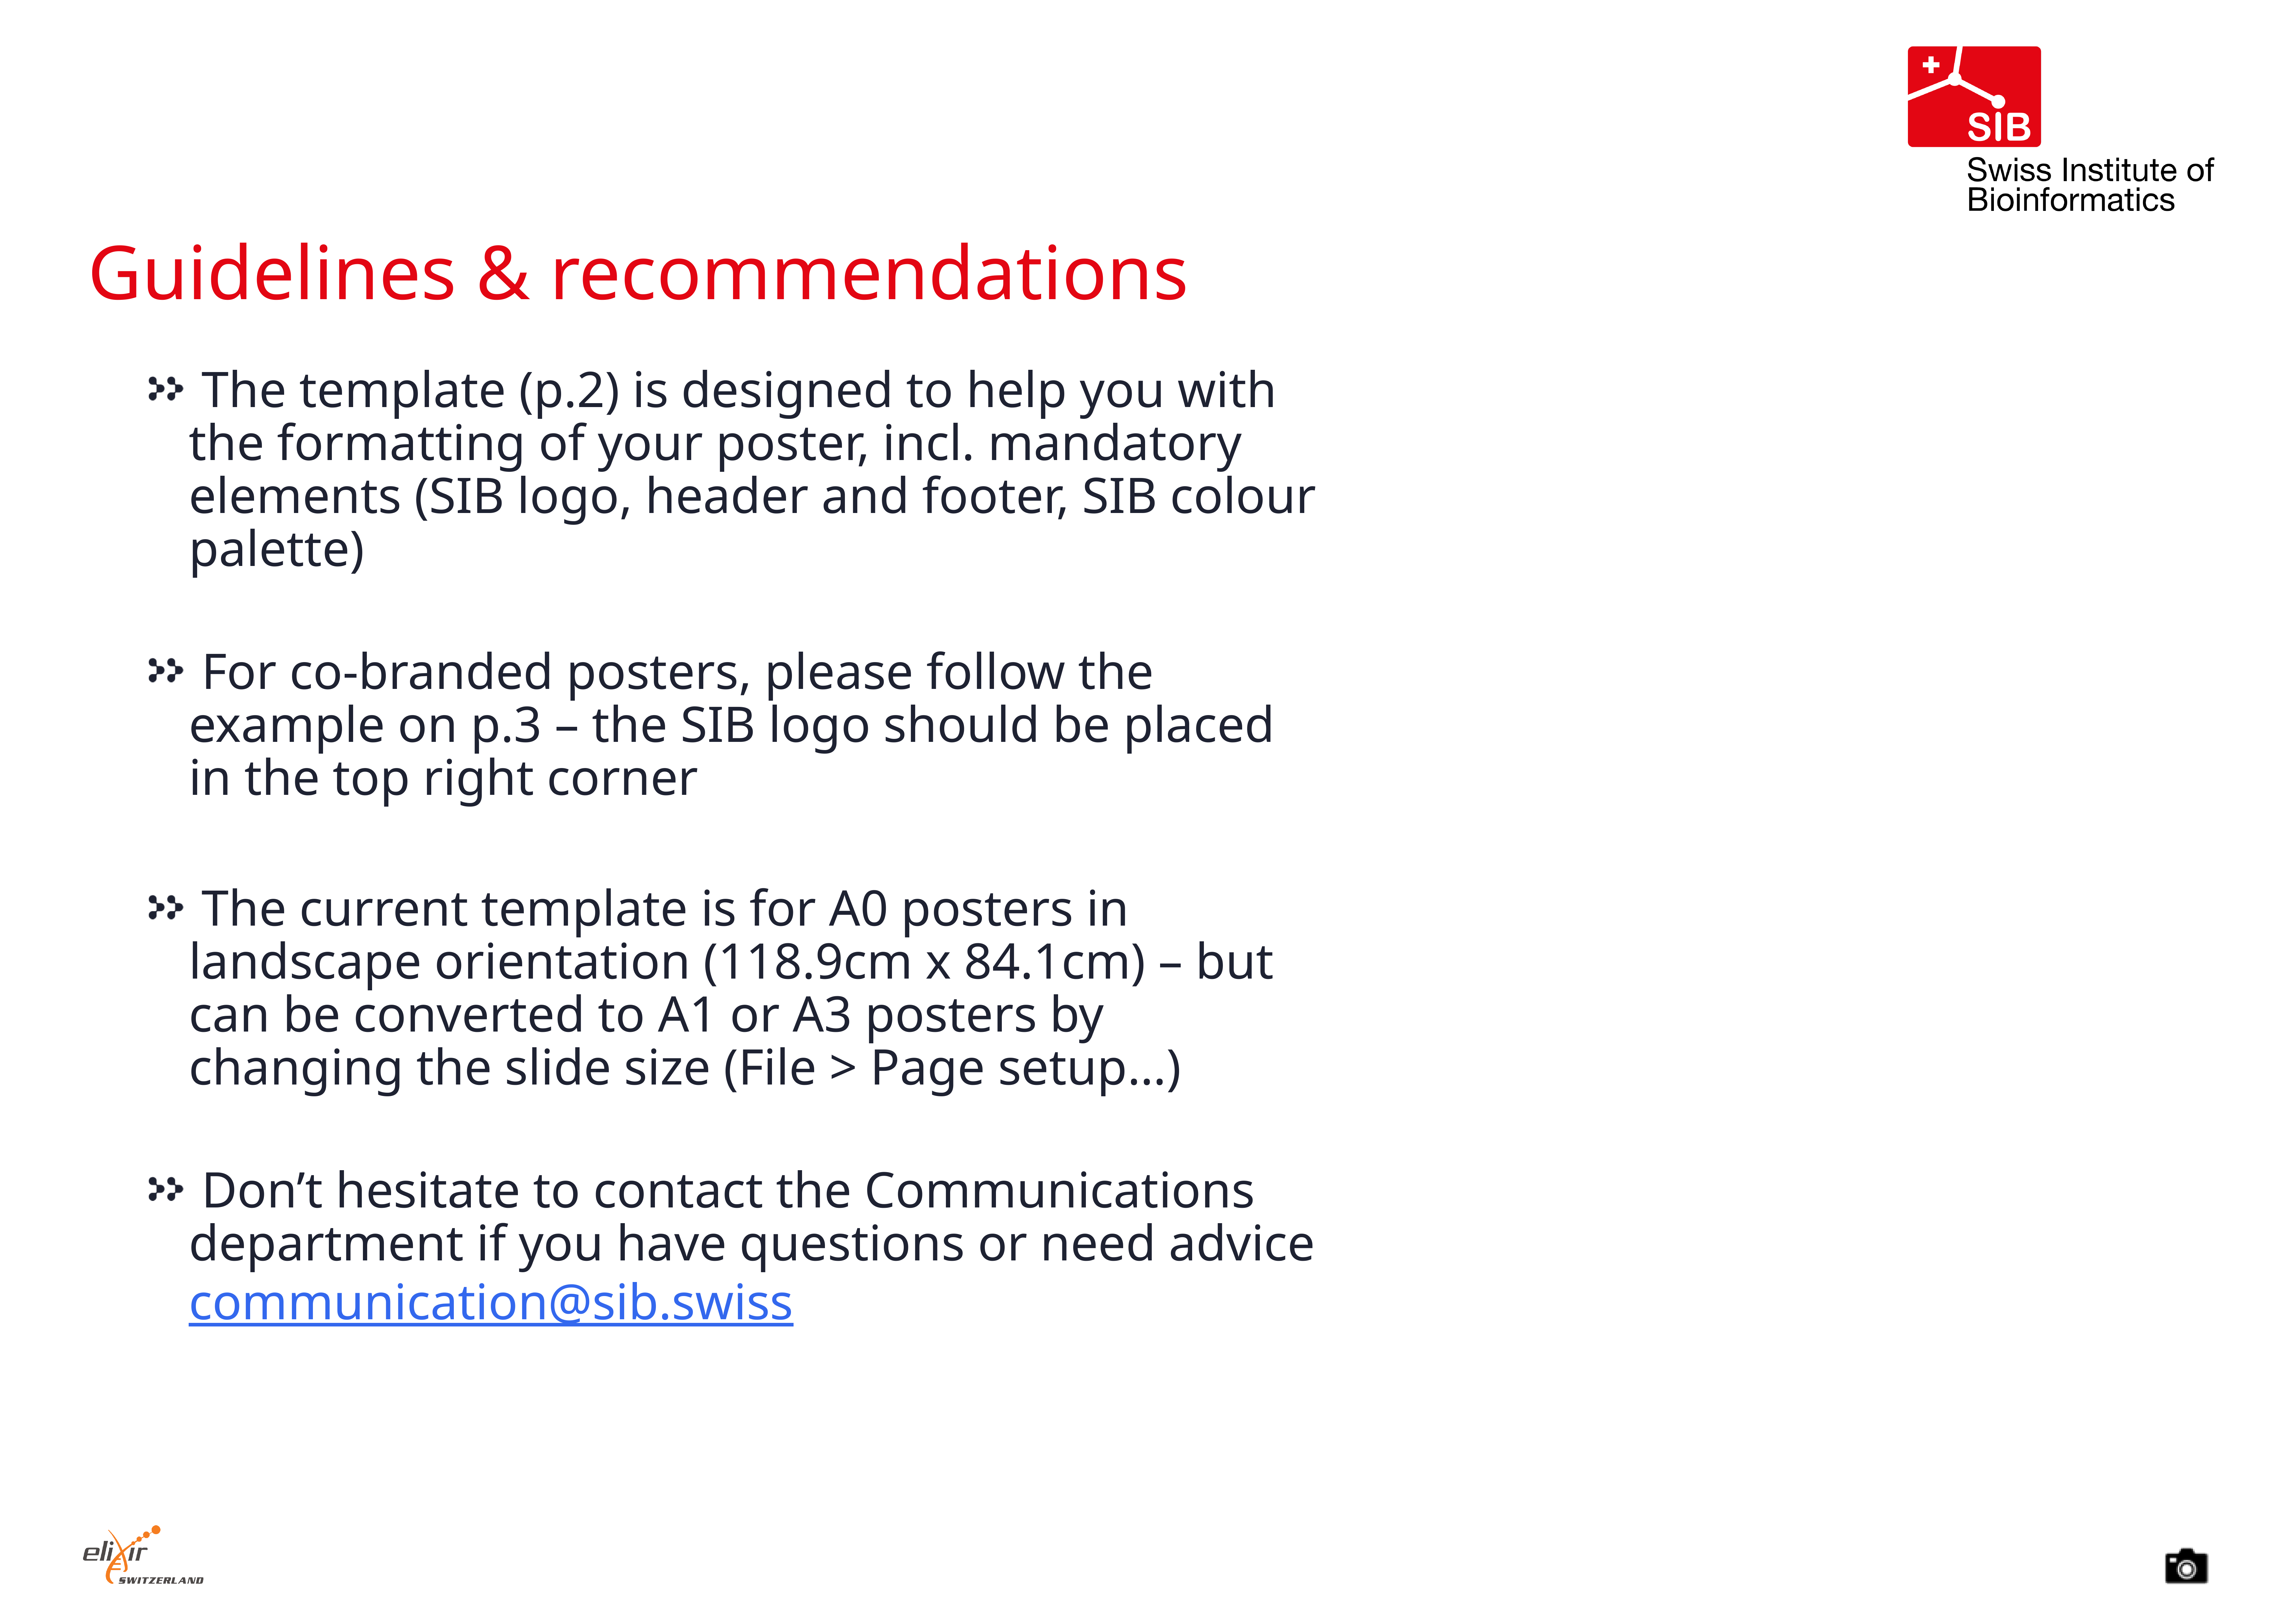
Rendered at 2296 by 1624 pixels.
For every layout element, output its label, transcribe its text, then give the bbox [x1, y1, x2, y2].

picture [149, 895, 183, 919]
picture [149, 658, 183, 682]
picture [1894, 39, 2224, 219]
list The template (p.2) is designed to help you with the formatting of your poster, incl. mandatory elements (SIB logo, header and footer, SIB colour palette) For co-branded posters, please follow the example on p.3 – the SIB logo should be placed in the top right corner The current template is for A0 posters in landscape orientation (118.9cm x 84.1cm) – but can be converted to A1 or A3 posters by changing the slide size (File > Page setup…) Don’t hesitate to contact the Communications department if you have questions or need advice communication@sib.swiss [83, 362, 1331, 1624]
picture [149, 1177, 183, 1201]
picture [149, 376, 183, 401]
title Guidelines & recommendations [83, 232, 2213, 309]
picture [2161, 1540, 2213, 1592]
